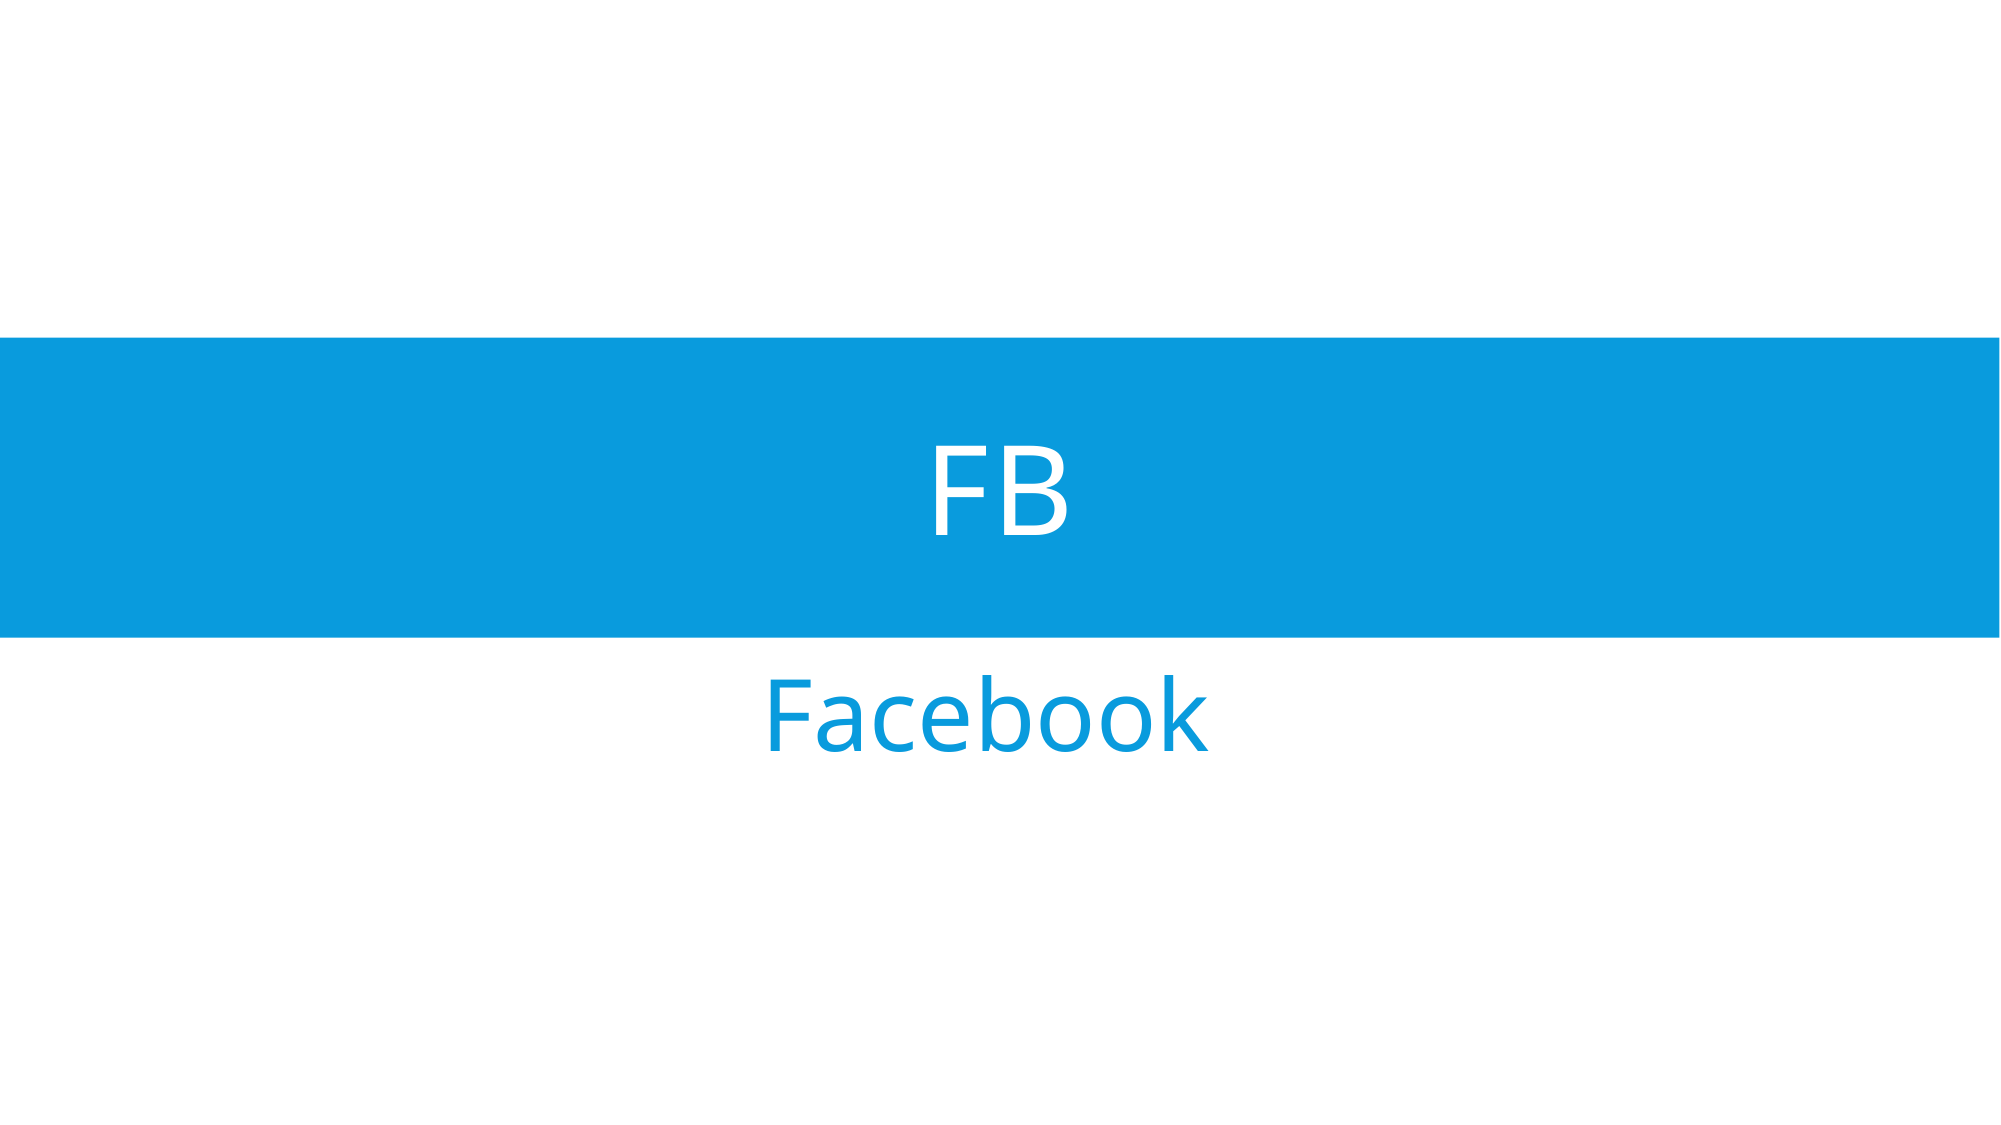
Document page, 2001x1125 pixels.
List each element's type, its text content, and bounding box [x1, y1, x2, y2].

title FB [136, 362, 1862, 638]
list Facebook [136, 657, 1862, 851]
